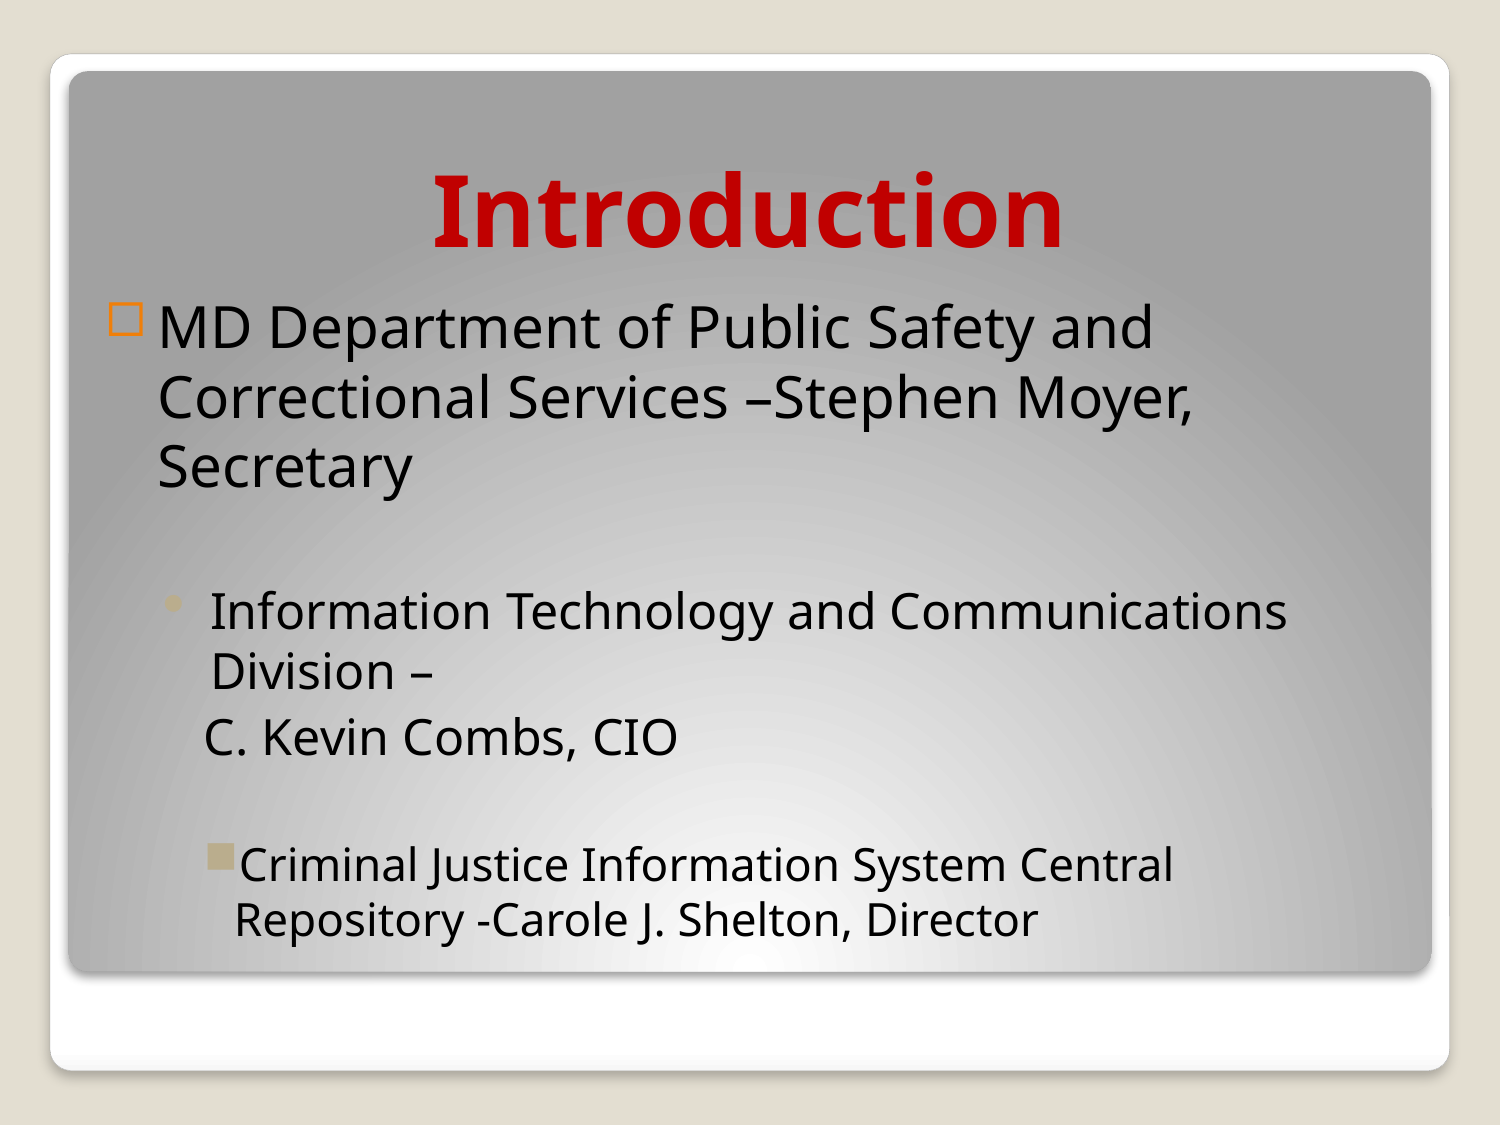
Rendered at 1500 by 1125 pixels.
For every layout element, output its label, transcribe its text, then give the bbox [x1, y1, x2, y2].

title Introduction [75, 115, 1425, 275]
list MD Department of Public Safety and Correctional Services –Stephen Moyer, Secretary Information Technology and Communications Division – C. Kevin Combs, CIO Criminal Justice Information System Central Repository -Carole J. Shelton, Director [75, 275, 1425, 1038]
